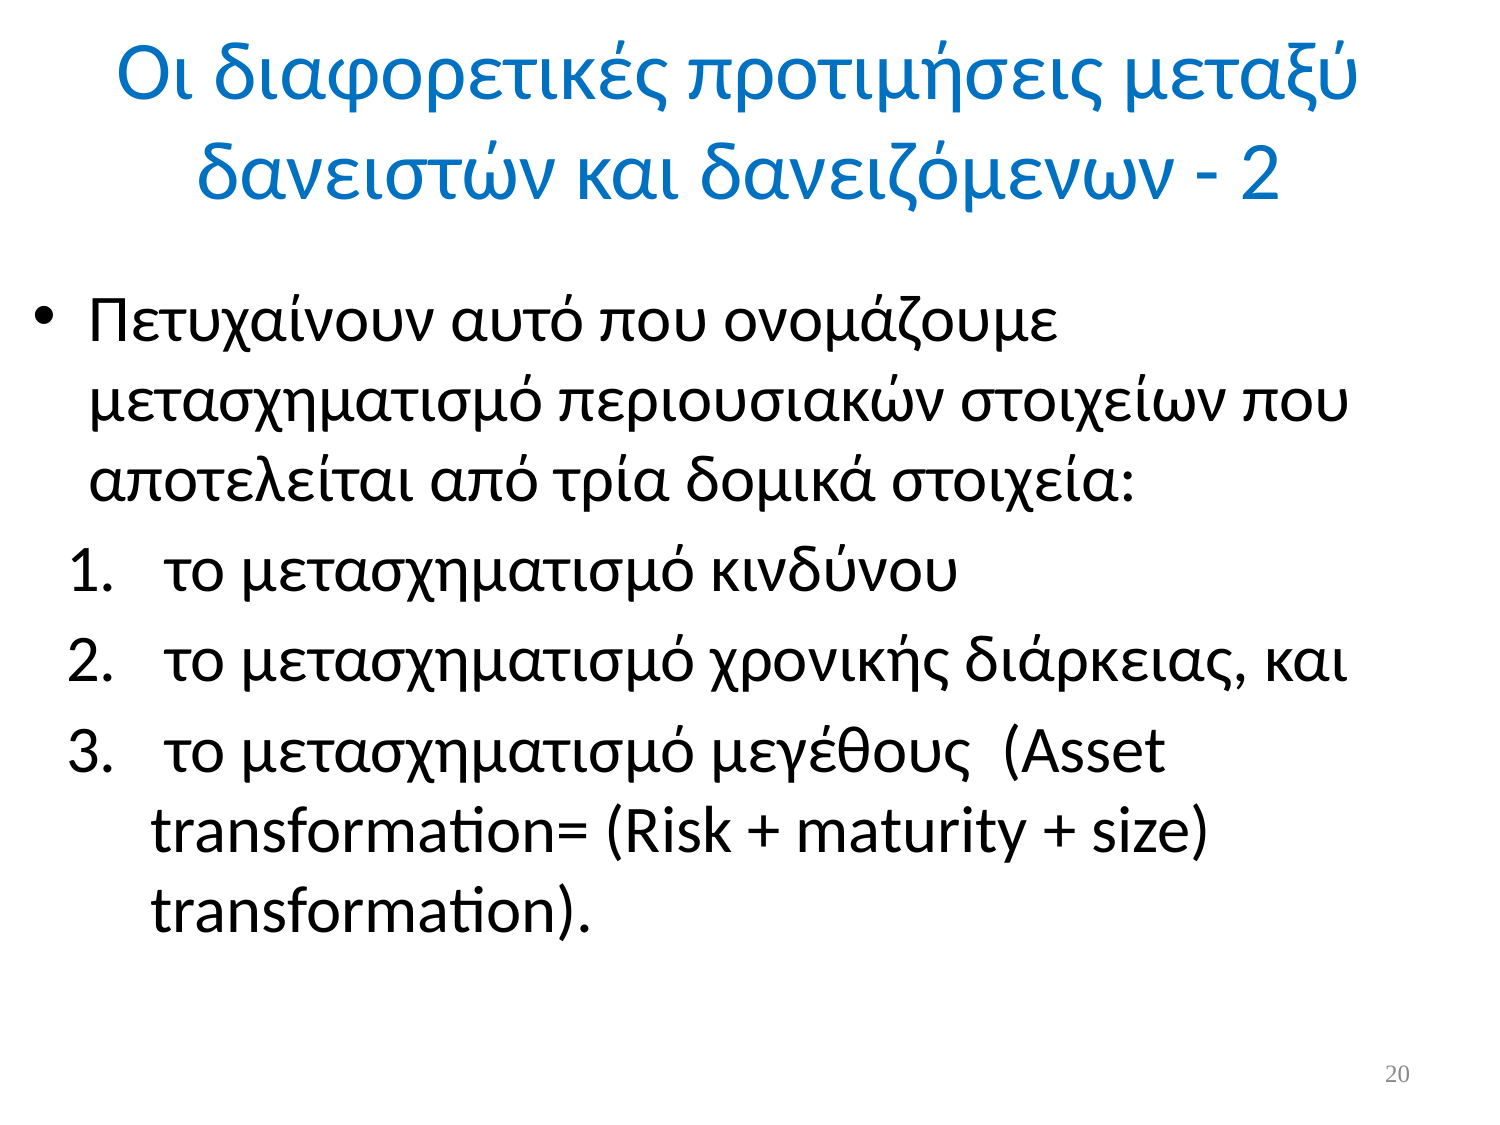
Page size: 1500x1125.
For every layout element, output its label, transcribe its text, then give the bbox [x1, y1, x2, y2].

title Οι διαφορετικές προτιμήσεις μεταξύ δανειστών και δανειζόμενων - 2 [52, 0, 1426, 233]
slide_number 20 [1074, 1042, 1425, 1103]
text_box Πετυχαίνουν αυτό που ονομάζουμε μετασχηματισμό περιουσιακών στοιχείων που αποτελείται από τρία δομικά στοιχεία: το μετασχηματισμό κινδύνου το μετασχηματισμό χρονικής διάρκειας, και το μετασχηματισμό μεγέθους (Asset transformation= (Risk + maturity + size) transformation). [17, 267, 1500, 953]
